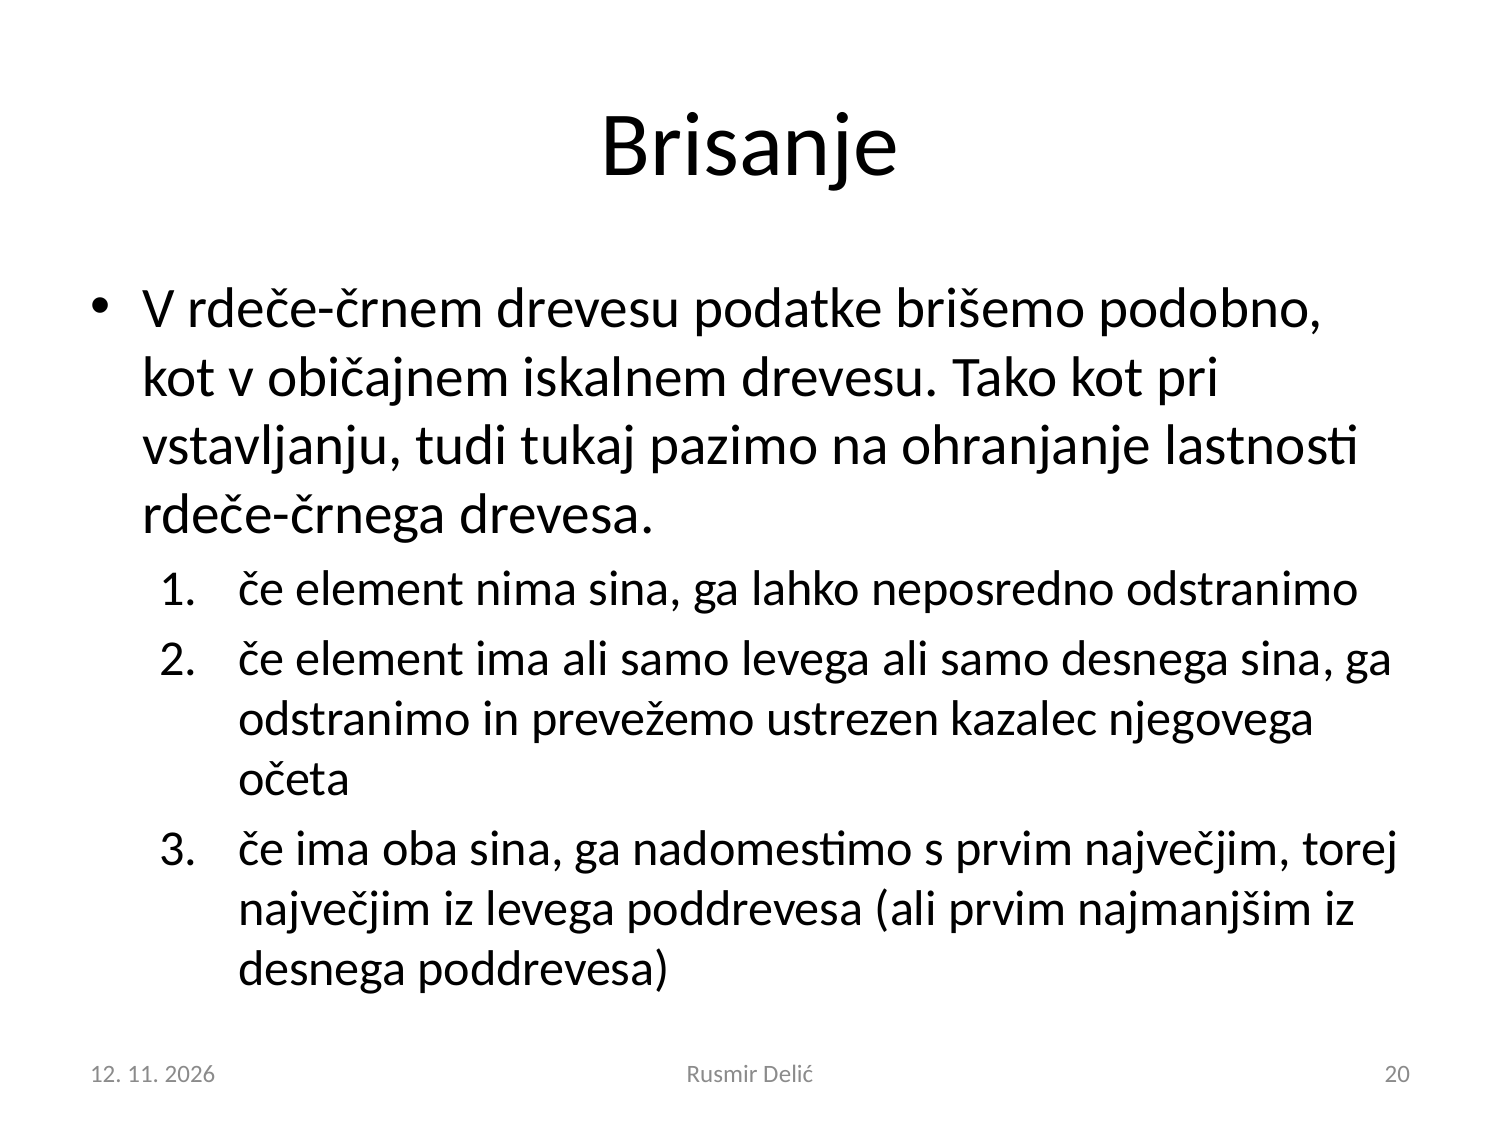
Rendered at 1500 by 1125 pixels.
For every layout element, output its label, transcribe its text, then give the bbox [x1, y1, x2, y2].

list V rdeče-črnem drevesu podatke brišemo podobno, kot v običajnem iskalnem drevesu. Tako kot pri vstavljanju, tudi tukaj pazimo na ohranjanje lastnosti rdeče-črnega drevesa. če element nima sina, ga lahko neposredno odstranimo če element ima ali samo levega ali samo desnega sina, ga odstranimo in prevežemo ustrezen kazalec njegovega očeta če ima oba sina, ga nadomestimo s prvim največjim, torej največjim iz levega poddrevesa (ali prvim najmanjšim iz desnega poddrevesa) [75, 262, 1425, 1005]
title Brisanje [75, 45, 1425, 233]
footer Rusmir Delić [512, 1042, 988, 1103]
slide_number 20 [1074, 1042, 1425, 1103]
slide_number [75, 1042, 425, 1103]
